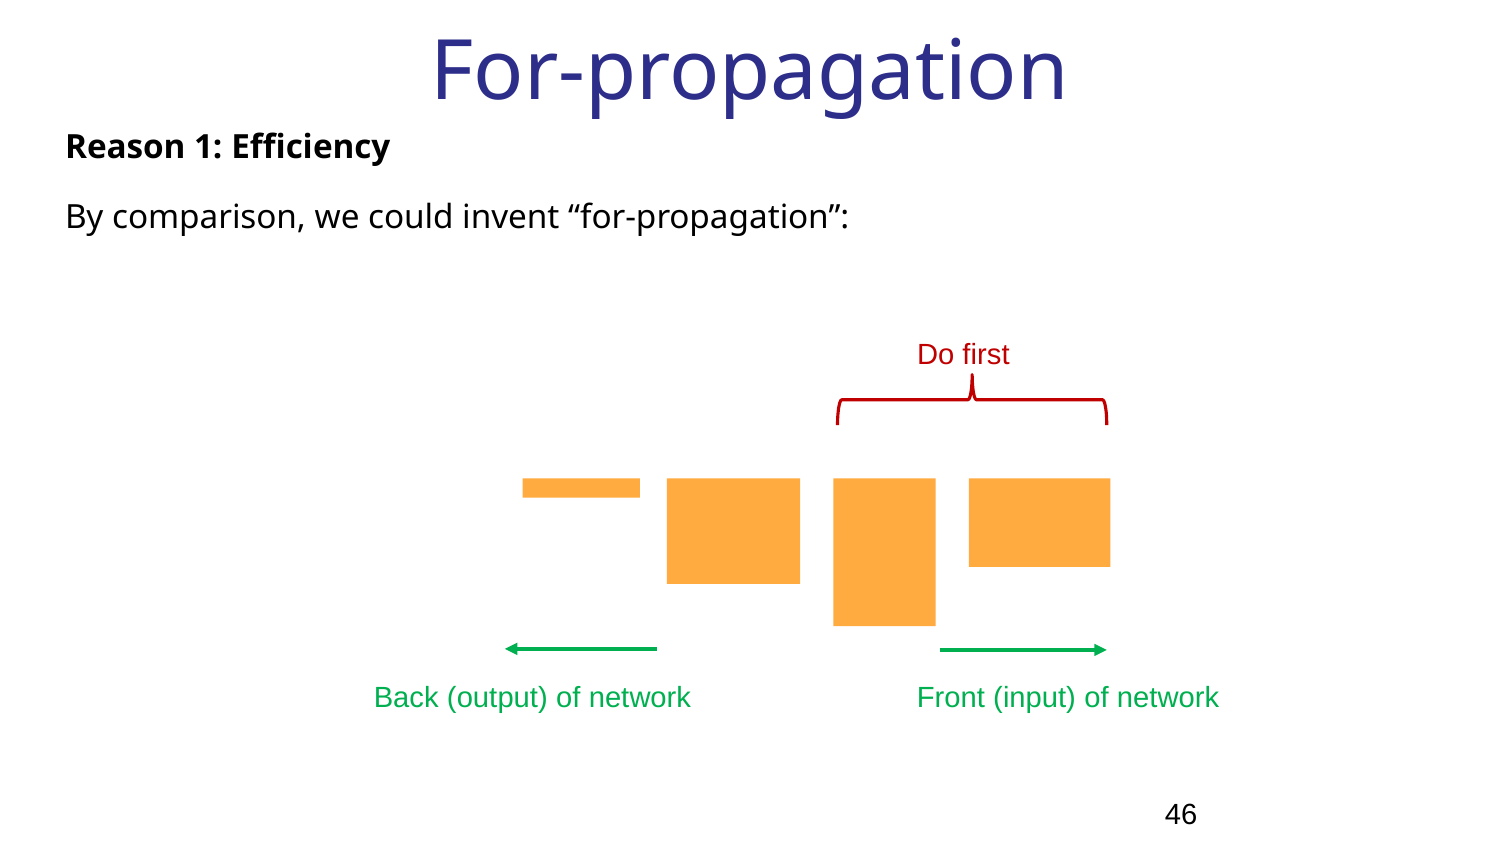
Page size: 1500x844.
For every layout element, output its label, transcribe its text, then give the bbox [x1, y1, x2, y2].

text_box Front (input) of network [902, 671, 1277, 721]
text_box [831, 476, 938, 628]
text_box [967, 476, 1112, 569]
text_box Do first [902, 327, 1069, 378]
text_box [665, 476, 802, 586]
text_box [520, 476, 642, 500]
text_box [836, 378, 1108, 426]
text_box Back (output) of network [359, 671, 734, 721]
title For-propagation [0, 0, 1500, 134]
slide_number 46 [1149, 787, 1500, 844]
